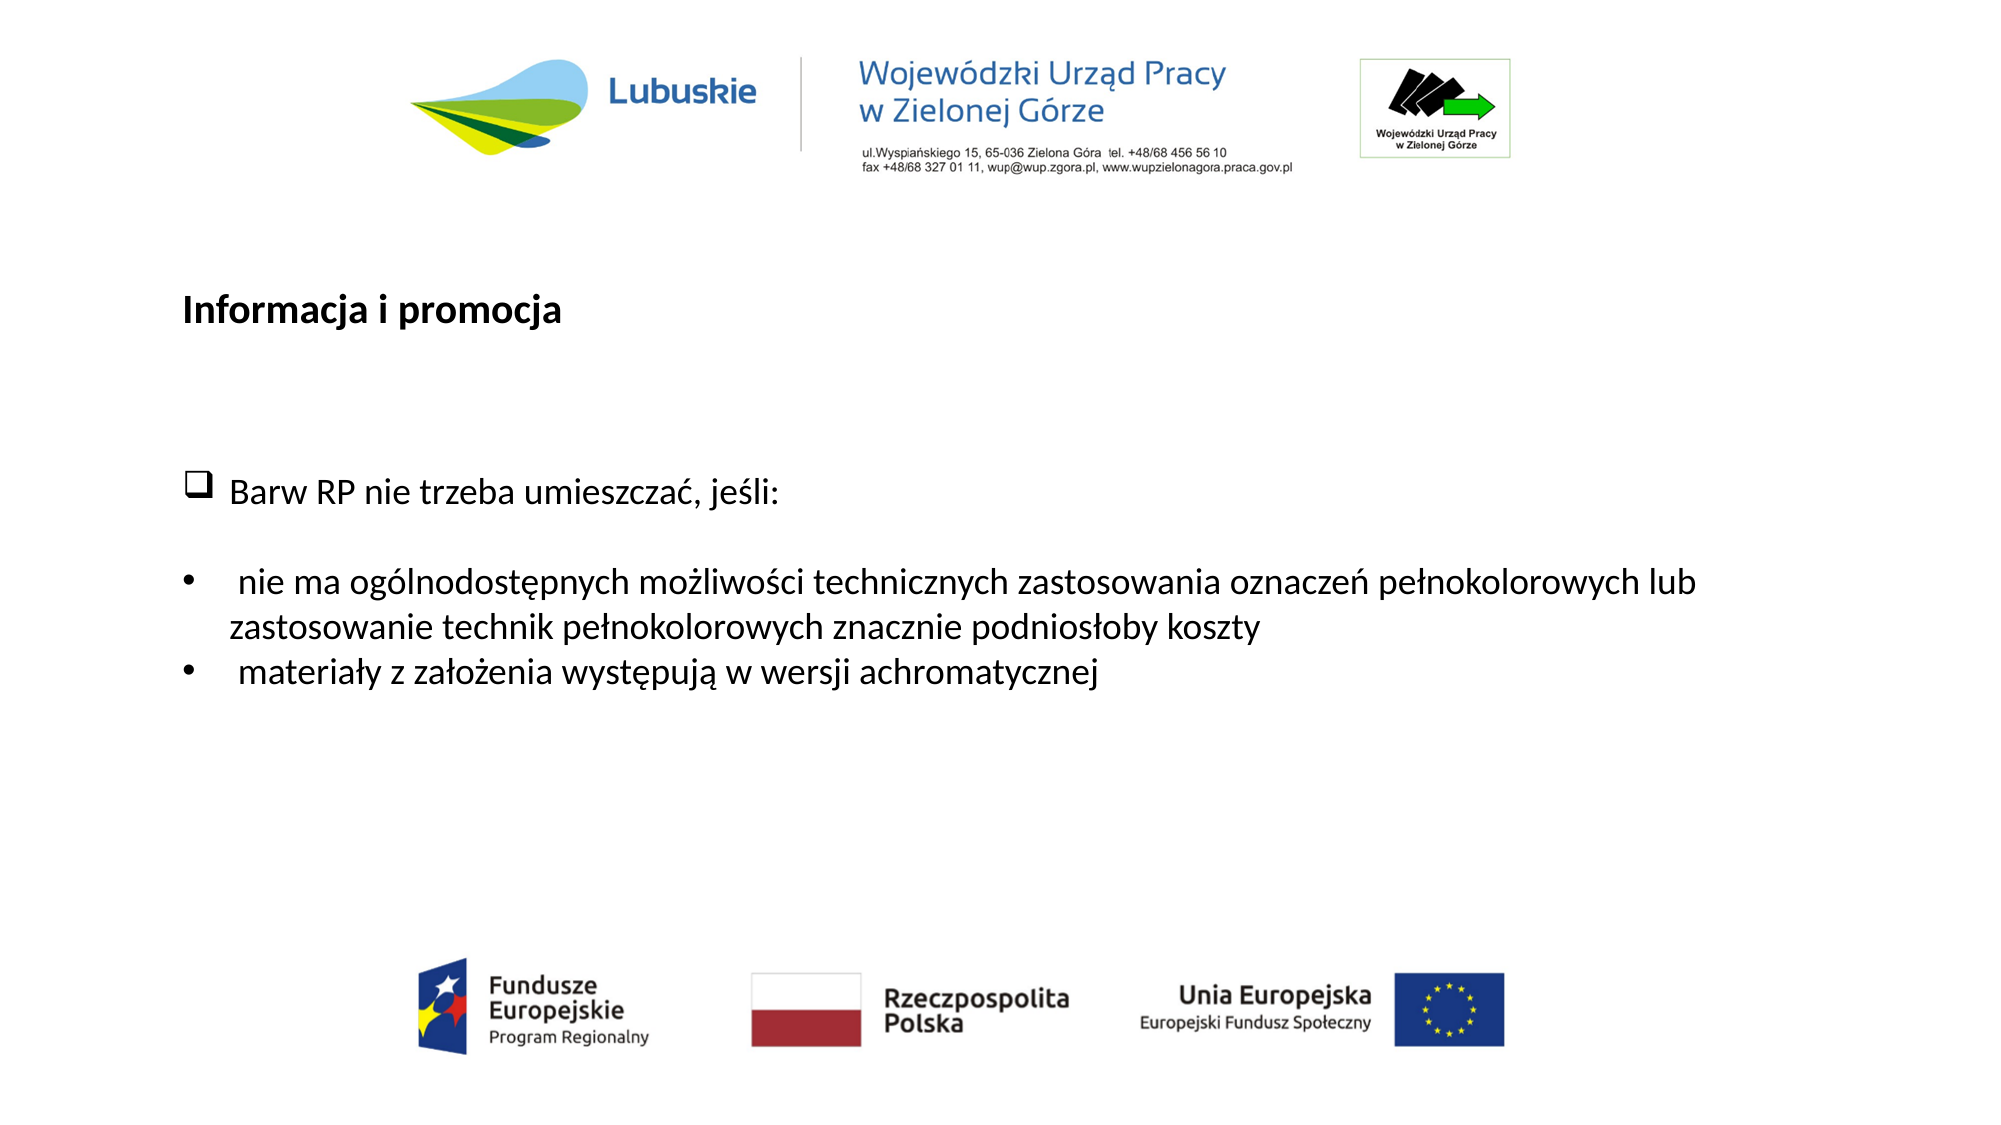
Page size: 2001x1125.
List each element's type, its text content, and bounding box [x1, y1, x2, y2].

text_box Informacja i promocja Barw RP nie trzeba umieszczać, jeśli: nie ma ogólnodostępnych możliwości technicznych zastosowania oznaczeń pełnokolorowych lub zastosowanie technik pełnokolorowych znacznie podniosłoby koszty materiały z założenia występują w wersji achromatycznej [167, 274, 1735, 920]
picture [392, 932, 1524, 1075]
picture [398, 28, 1518, 191]
subtitle [192, 298, 1773, 933]
